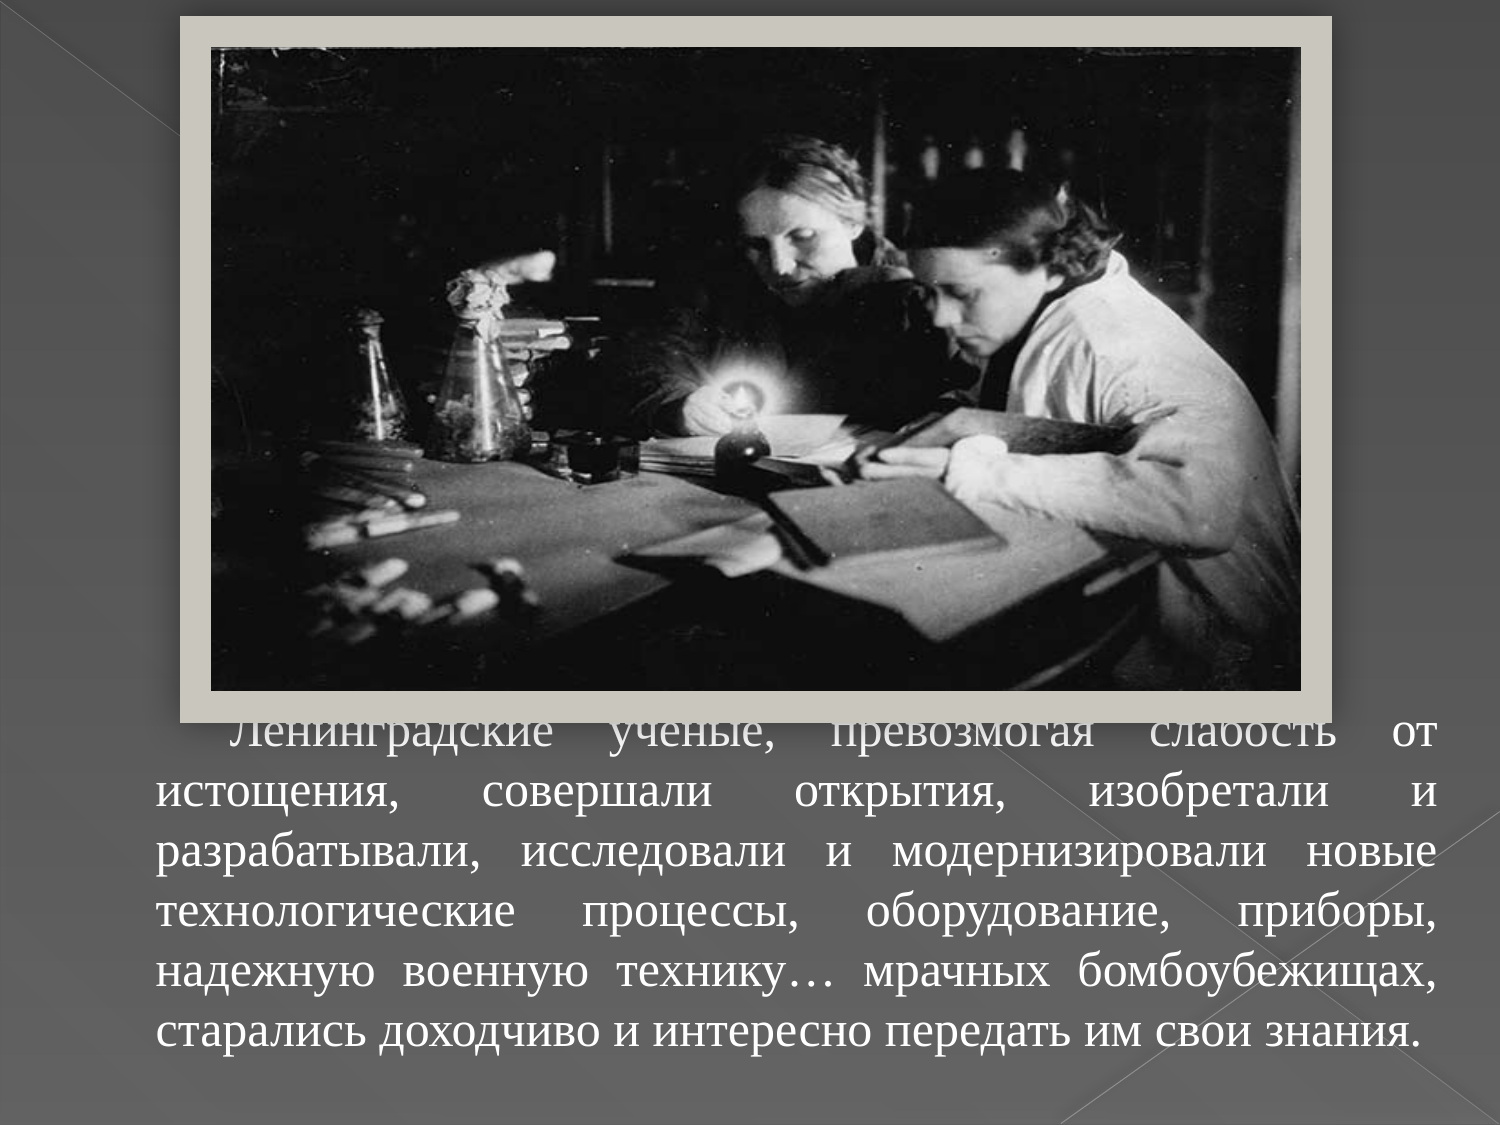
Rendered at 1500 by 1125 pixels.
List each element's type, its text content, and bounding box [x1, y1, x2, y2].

picture [210, 46, 1302, 692]
text_box Ленинградские ученые, превозмогая слабость от истощения, совершали открытия, изобретали и разрабатывали, исследовали и модернизировали новые технологические процессы, оборудование, приборы, надежную военную технику… мрачных бомбоубежищах, старались доходчиво и интересно передать им свои знания. [140, 689, 1454, 1124]
